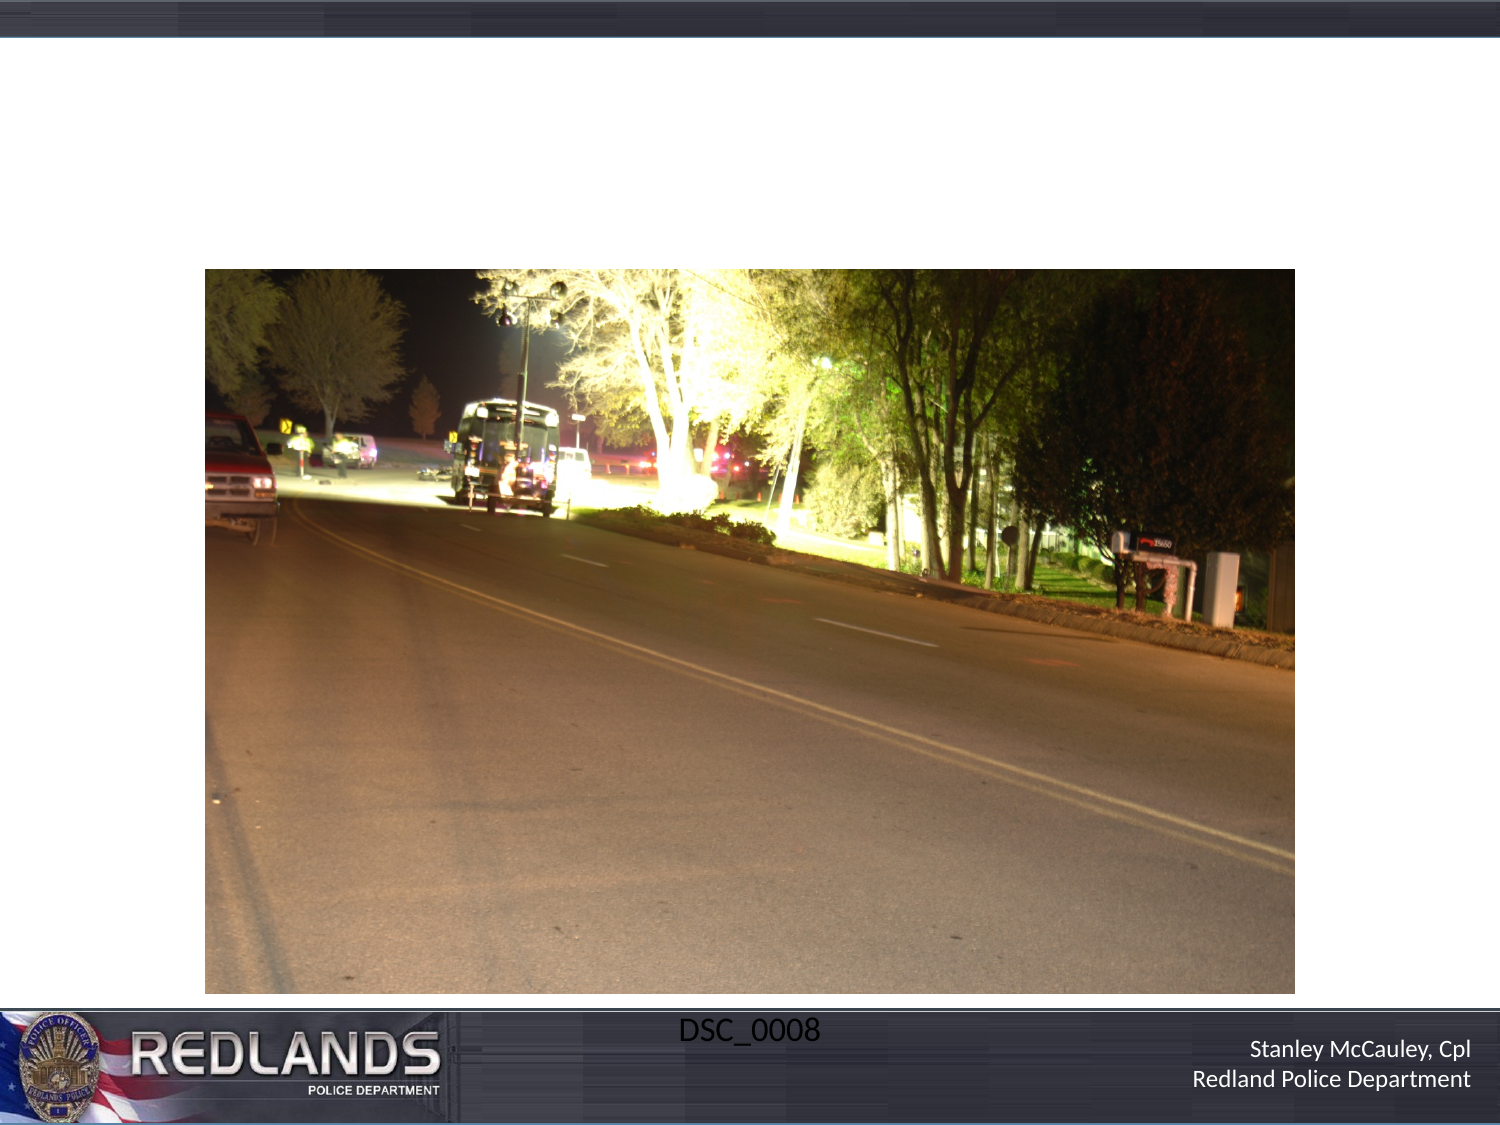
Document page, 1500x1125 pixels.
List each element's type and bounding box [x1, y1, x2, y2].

picture [0, 0, 1500, 38]
text_box [204, 269, 1295, 1057]
picture [0, 1008, 1500, 1125]
